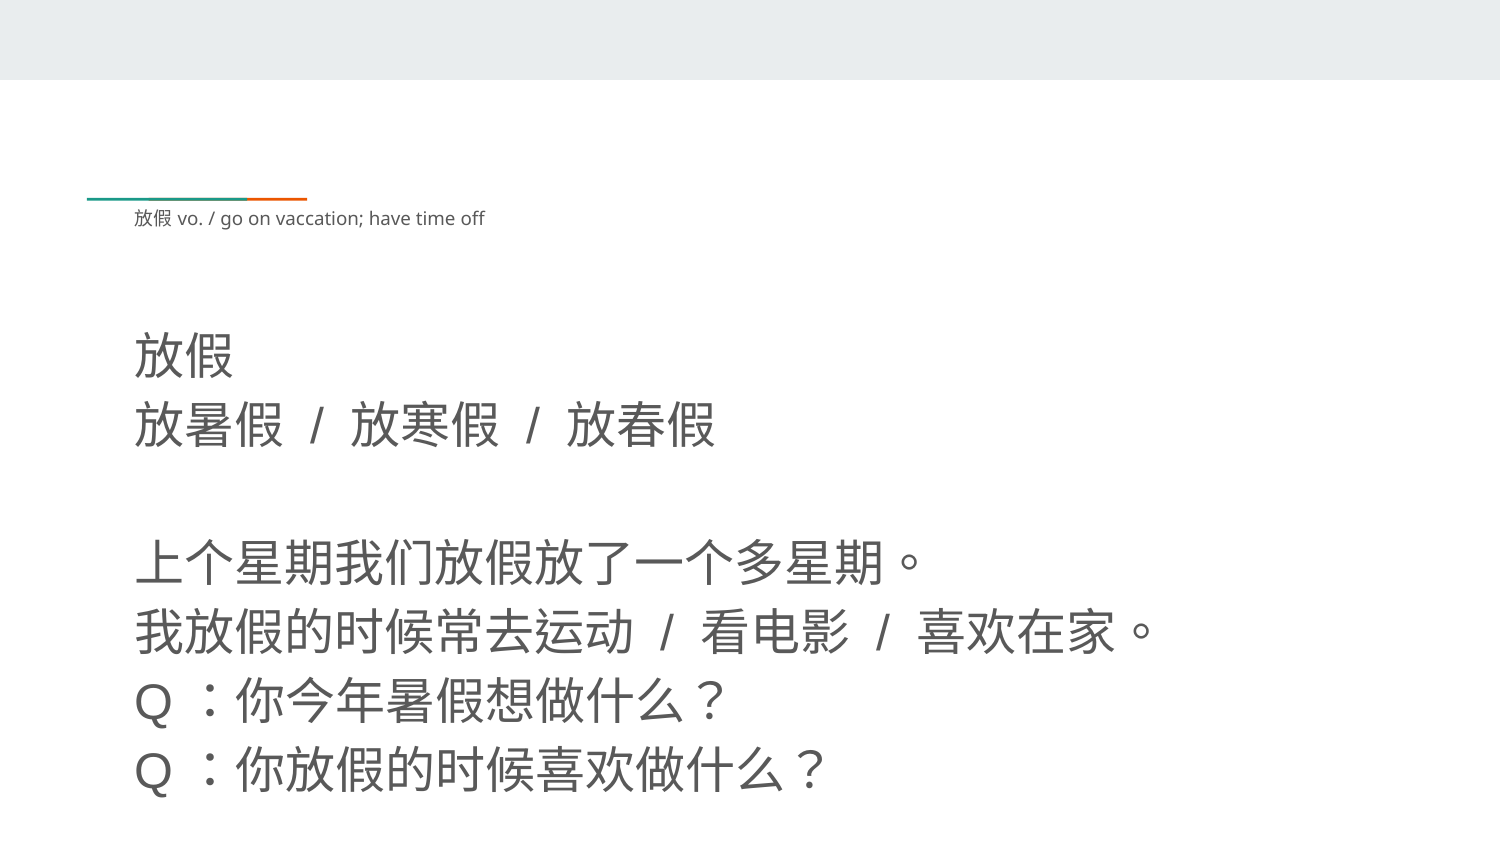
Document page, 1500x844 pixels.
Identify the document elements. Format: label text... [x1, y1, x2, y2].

list 放假 放暑假 / 放寒假 / 放春假 上个星期我们放假放了一个多星期。 我放假的时候常去运动 / 看电影 / 喜欢在家。 Q：你今年暑假想做什么？ Q：你放假的时候喜欢做什么？ [119, 300, 1500, 704]
title 放假 vo. / go on vaccation; have time off [119, 193, 1381, 281]
